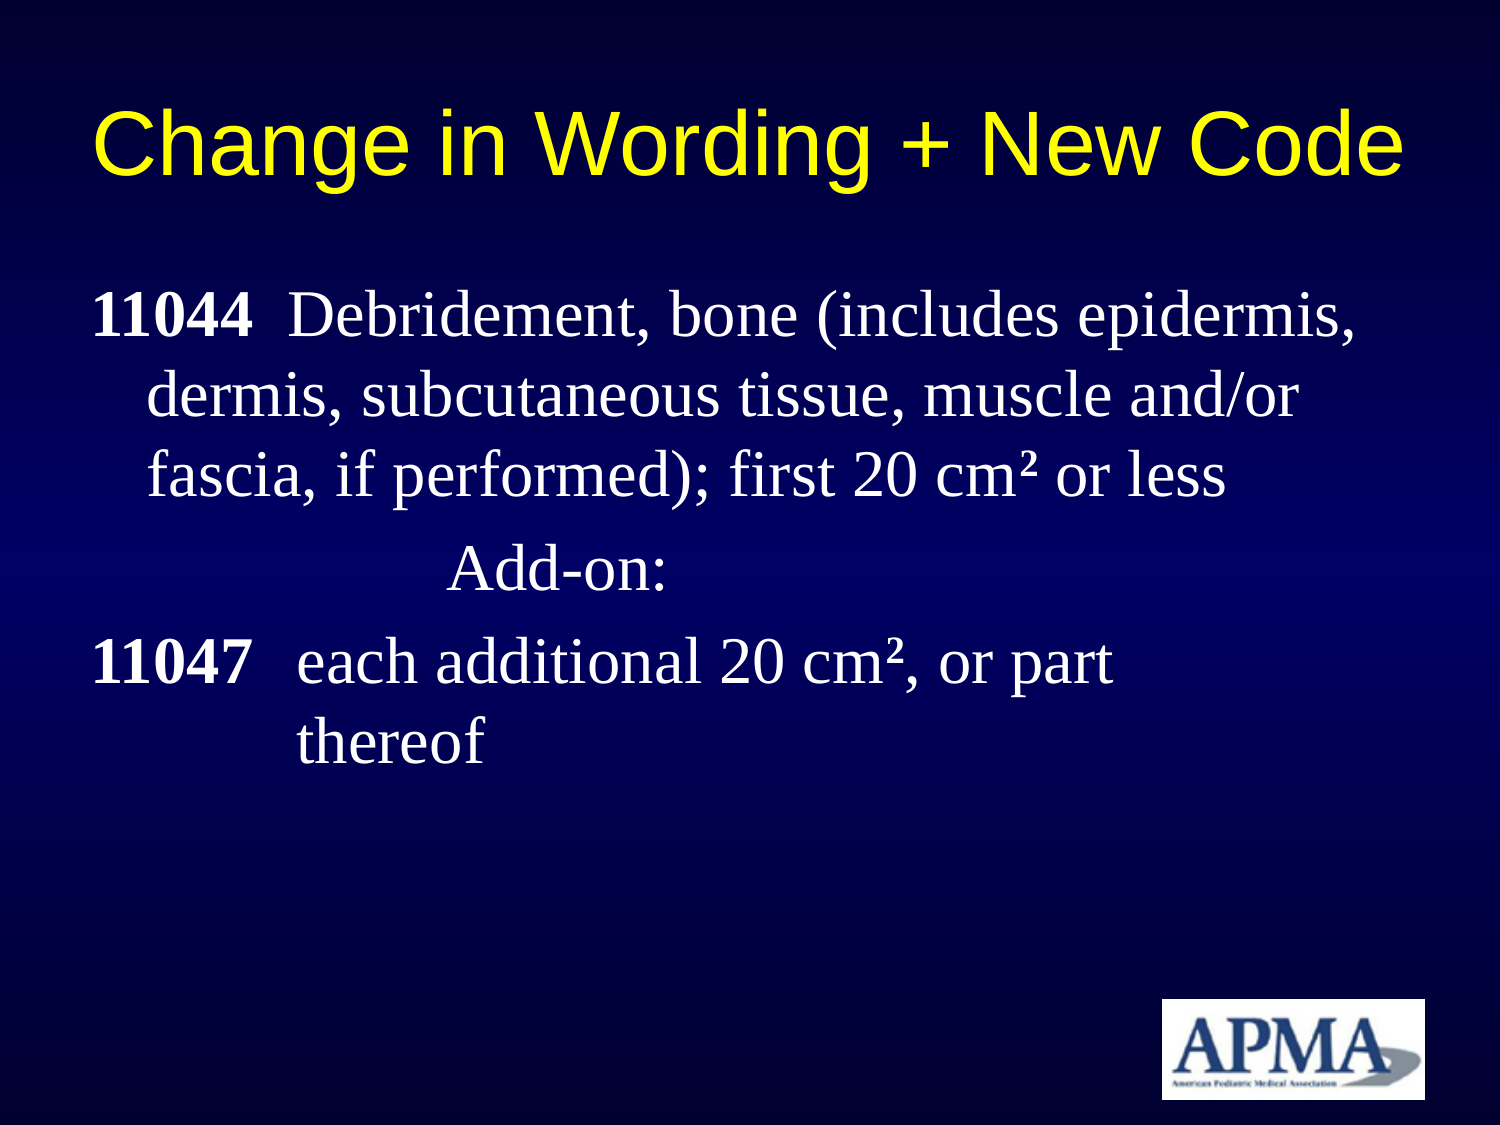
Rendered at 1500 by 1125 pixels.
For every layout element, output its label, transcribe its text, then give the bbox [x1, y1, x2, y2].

title Change in Wording + New Code [74, 44, 1426, 233]
list 11044 Debridement, bone (includes epidermis, dermis, subcutaneous tissue, muscle and/or fascia, if performed); first 20 cm2 or less Add-on: 11047 each additional 20 cm2, or part thereof [74, 262, 1426, 1006]
picture [1162, 1006, 1425, 1100]
